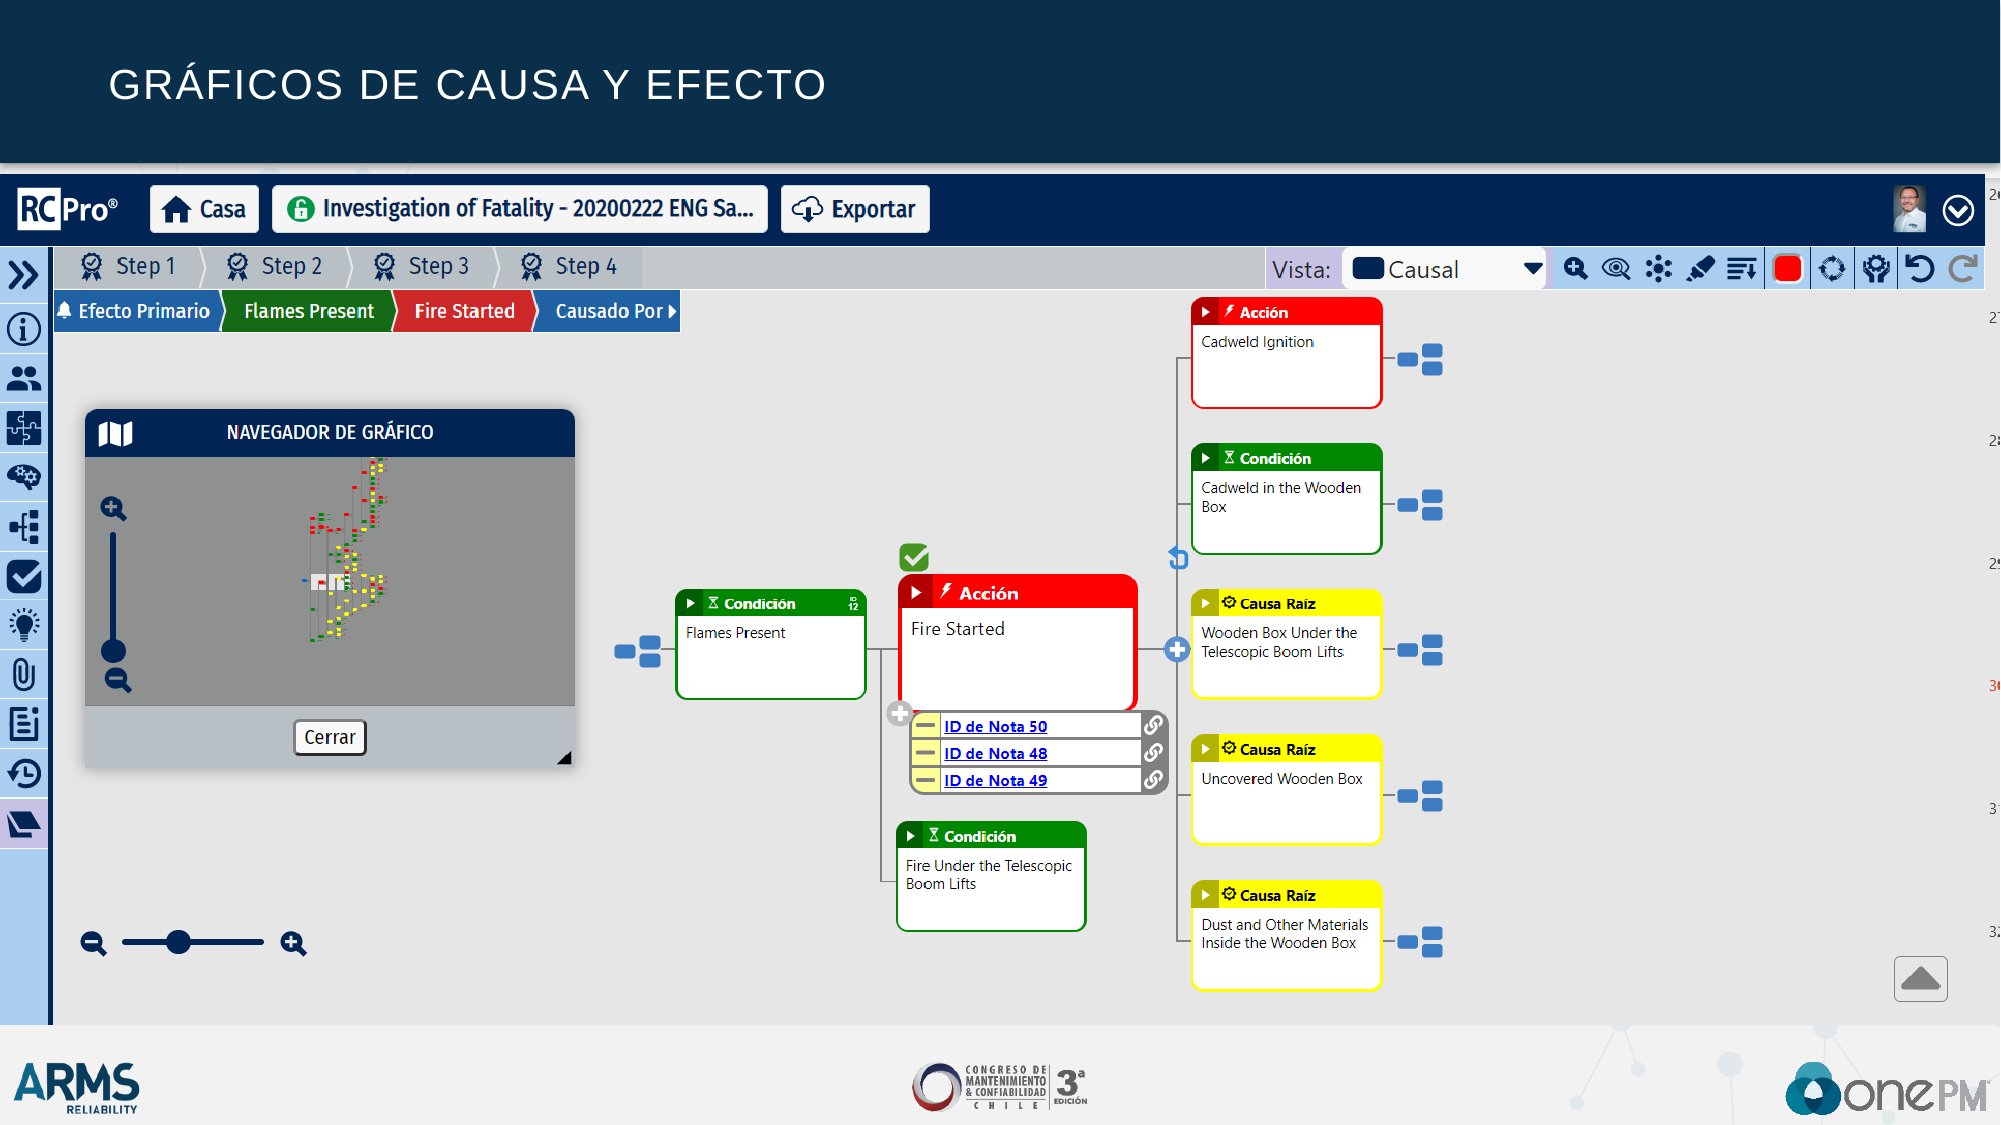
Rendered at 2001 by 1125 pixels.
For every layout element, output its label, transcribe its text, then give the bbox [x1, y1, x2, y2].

picture [1783, 1058, 1993, 1118]
picture [912, 1062, 1087, 1112]
picture [0, 174, 2000, 1026]
picture [12, 1062, 140, 1114]
title Gráficos de Causa y Efecto [88, 0, 1910, 165]
